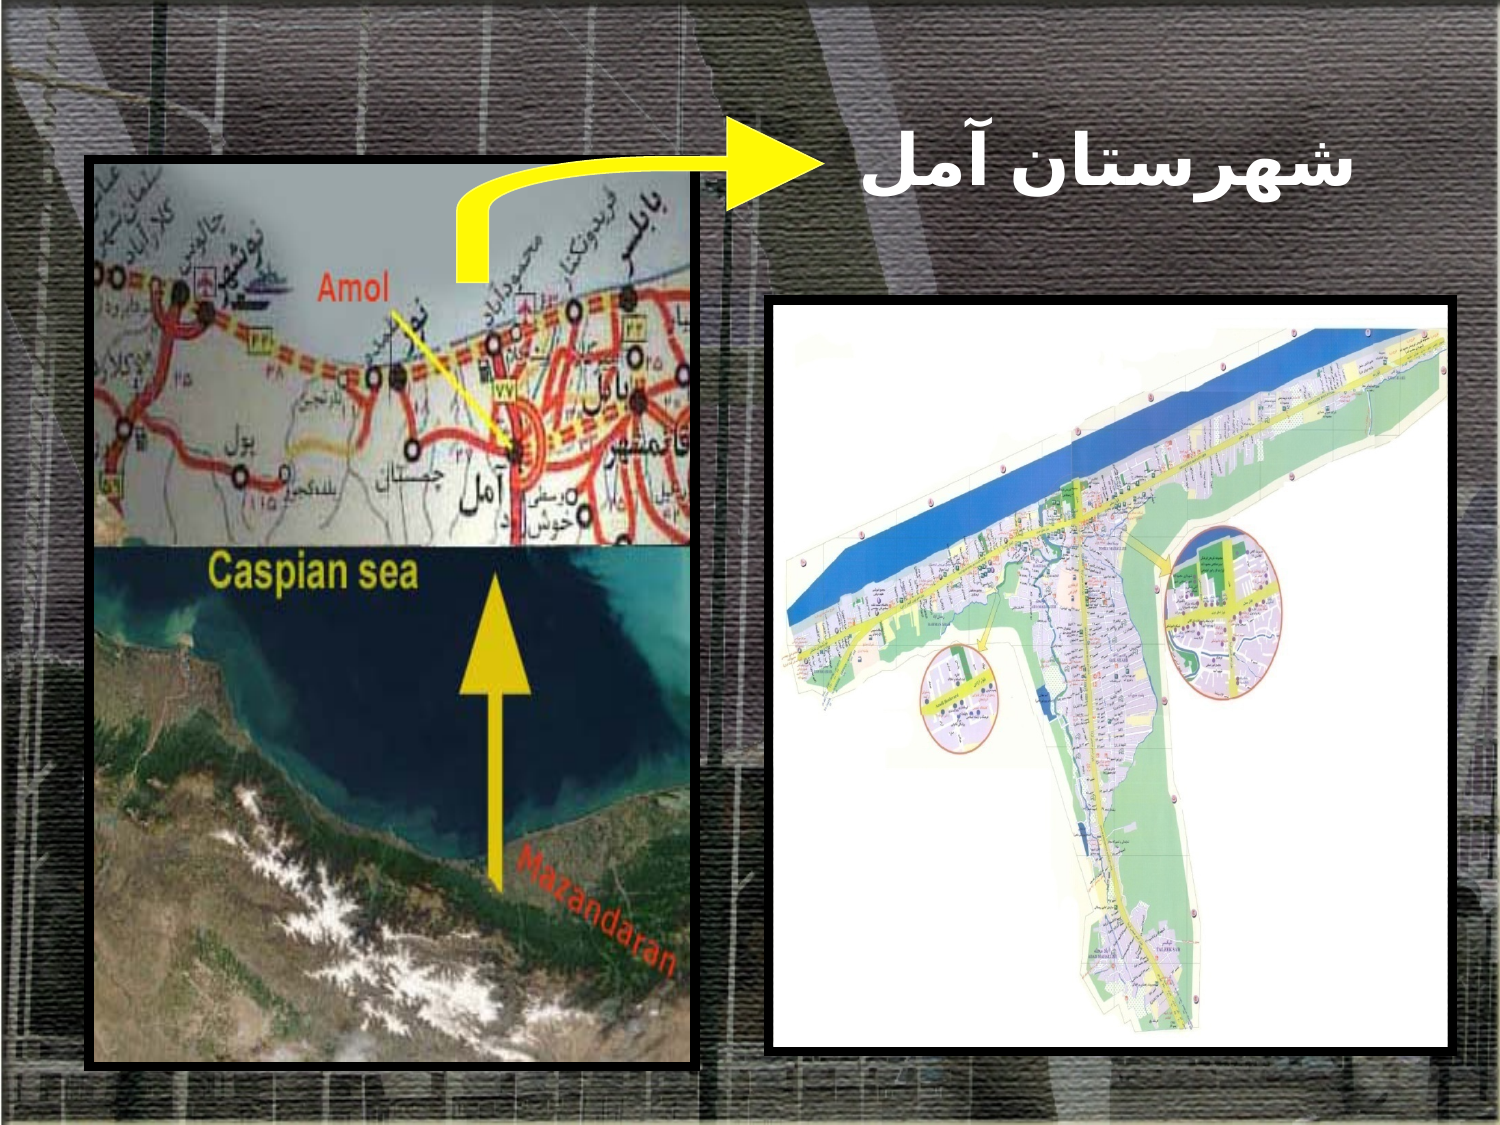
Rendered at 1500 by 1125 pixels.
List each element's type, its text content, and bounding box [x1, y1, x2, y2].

picture [0, 0, 1500, 1125]
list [772, 304, 1449, 1048]
text_box [694, 117, 824, 211]
title شهرستان آمل [738, 105, 1461, 293]
